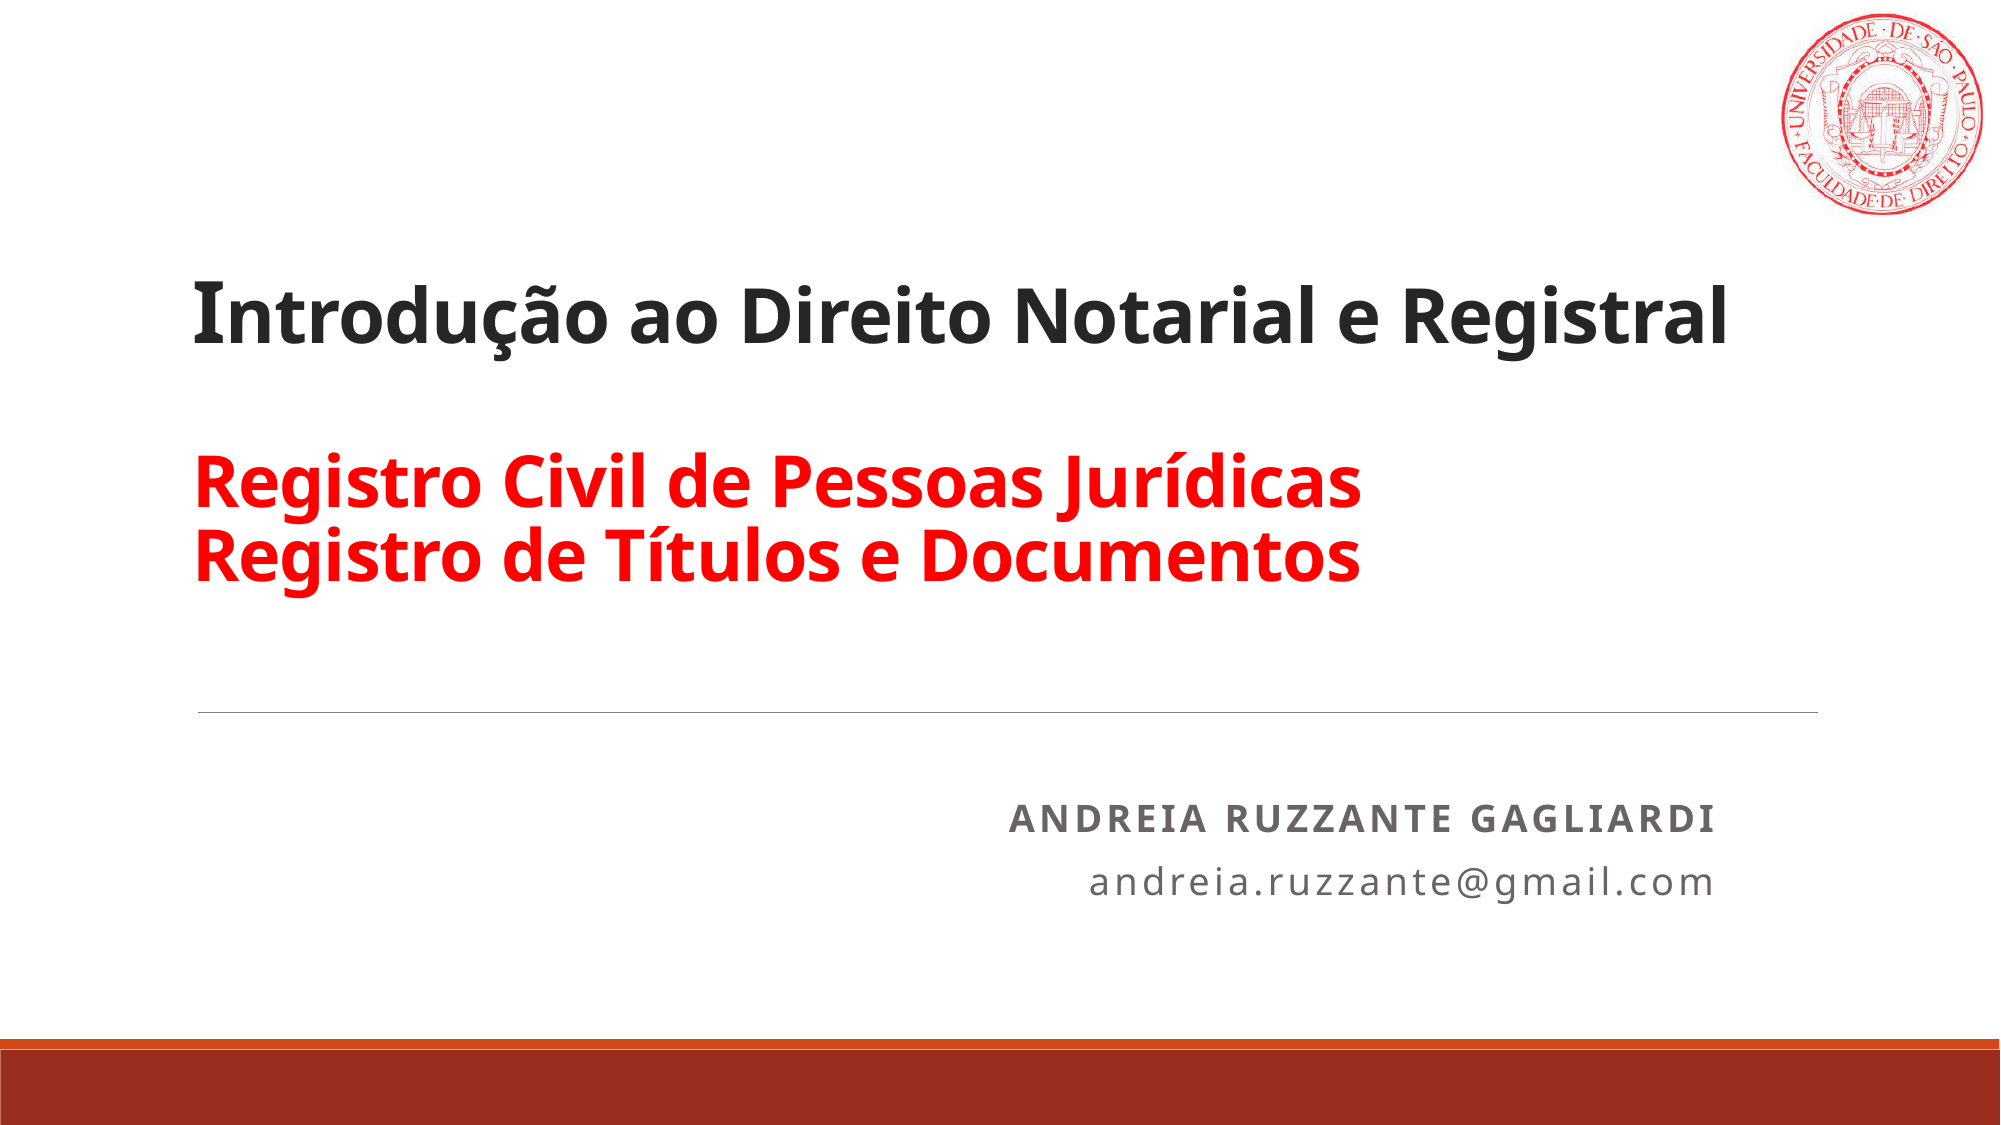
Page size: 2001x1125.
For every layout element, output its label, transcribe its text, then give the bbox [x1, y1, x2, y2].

title Introdução ao Direito Notarial e Registral Registro Civil de Pessoas Jurídicas Registro de Títulos e Documentos [177, 85, 1968, 690]
subtitle andreia ruzzante Gagliardi andreia.ruzzante@gmail.com [60, 724, 1730, 913]
picture [1780, 12, 1983, 215]
